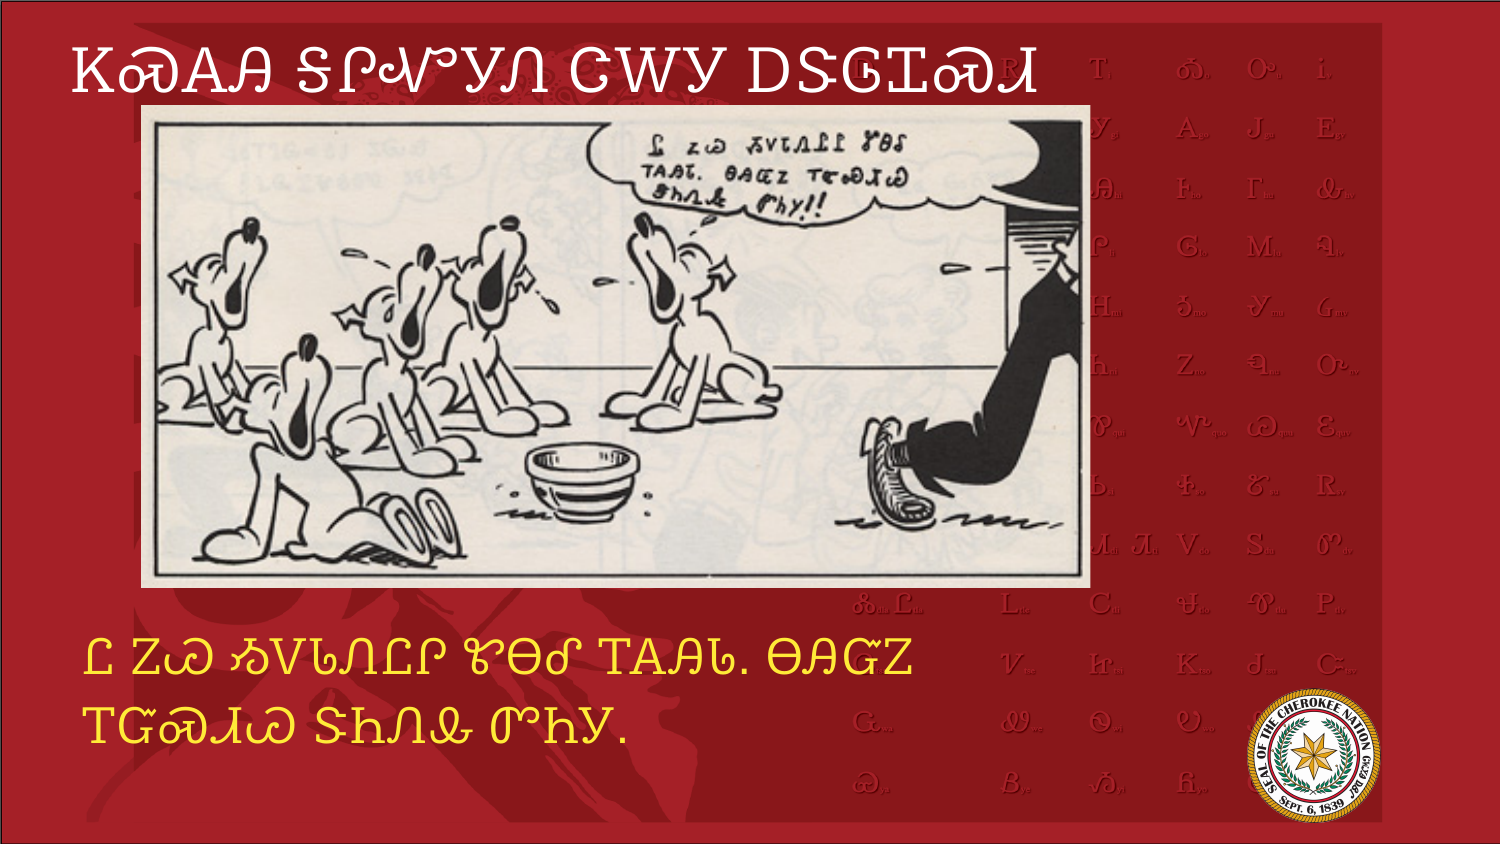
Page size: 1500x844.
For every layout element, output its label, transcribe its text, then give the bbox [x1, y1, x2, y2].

list Ꮭ ᏃᏊ ᏱᏙᏓᏁᏝᎵ ᏑᎾᎴ ᎢᎪᎯᏓ. ᎾᎯᏳᏃ ᎢᏳᏍᏗᏊ ᏕᏂᏁᎲ ᏛᏂᎩ. [66, 600, 1111, 795]
title ᏦᏍᎪᎯ ᎦᎵᏉᎩᏁ ᏣᎳᎩ ᎠᏕᎶᏆᏍᏗ [53, 7, 1426, 121]
picture [0, 0, 1500, 844]
